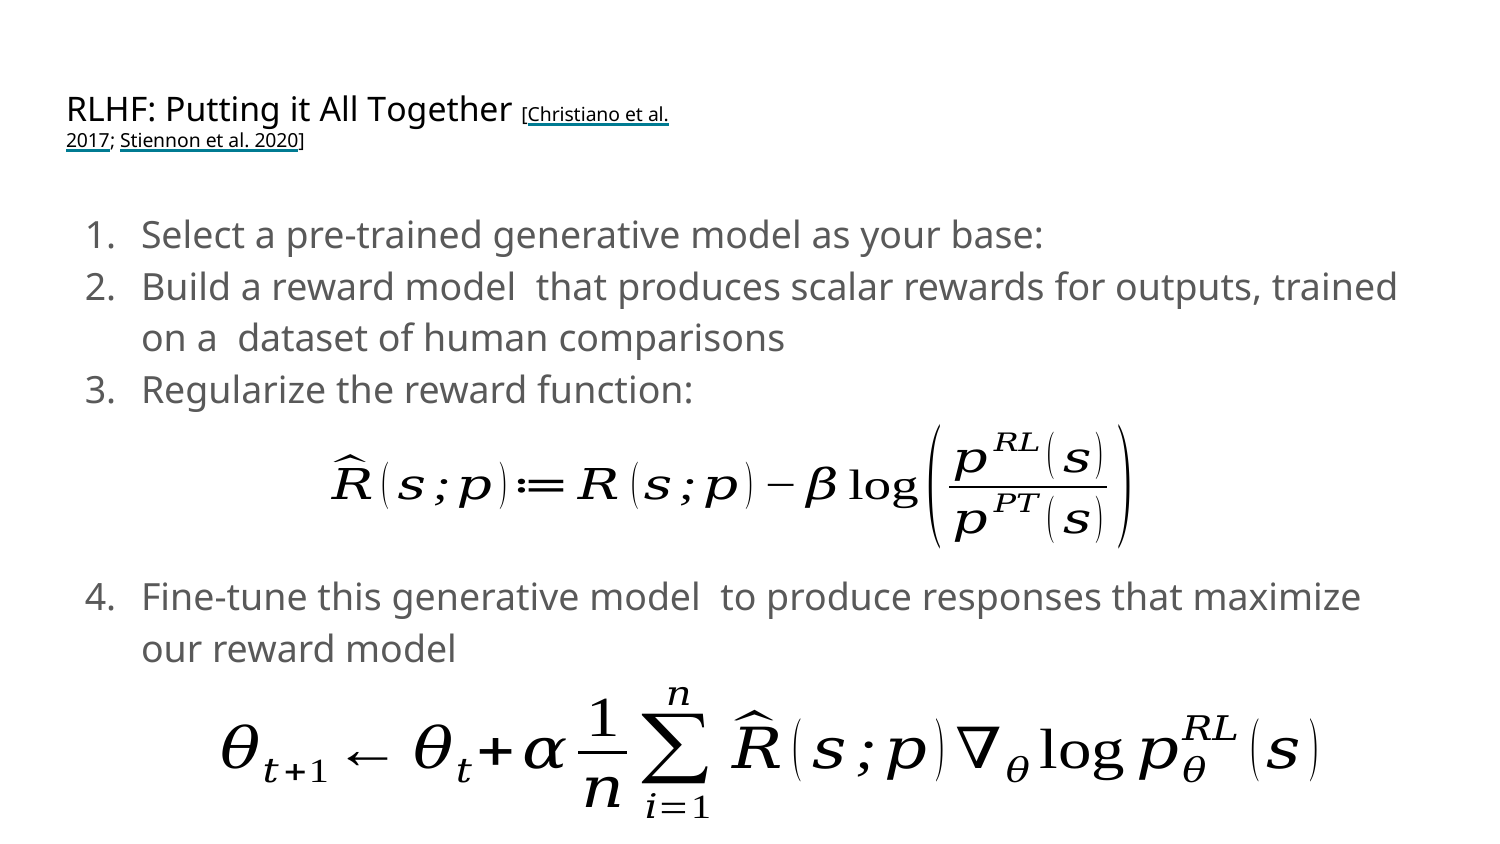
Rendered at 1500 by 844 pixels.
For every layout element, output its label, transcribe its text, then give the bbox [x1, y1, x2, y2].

title RLHF: Putting it All Together [Christiano et al. 2017; Stiennon et al. 2020] [51, 72, 729, 167]
